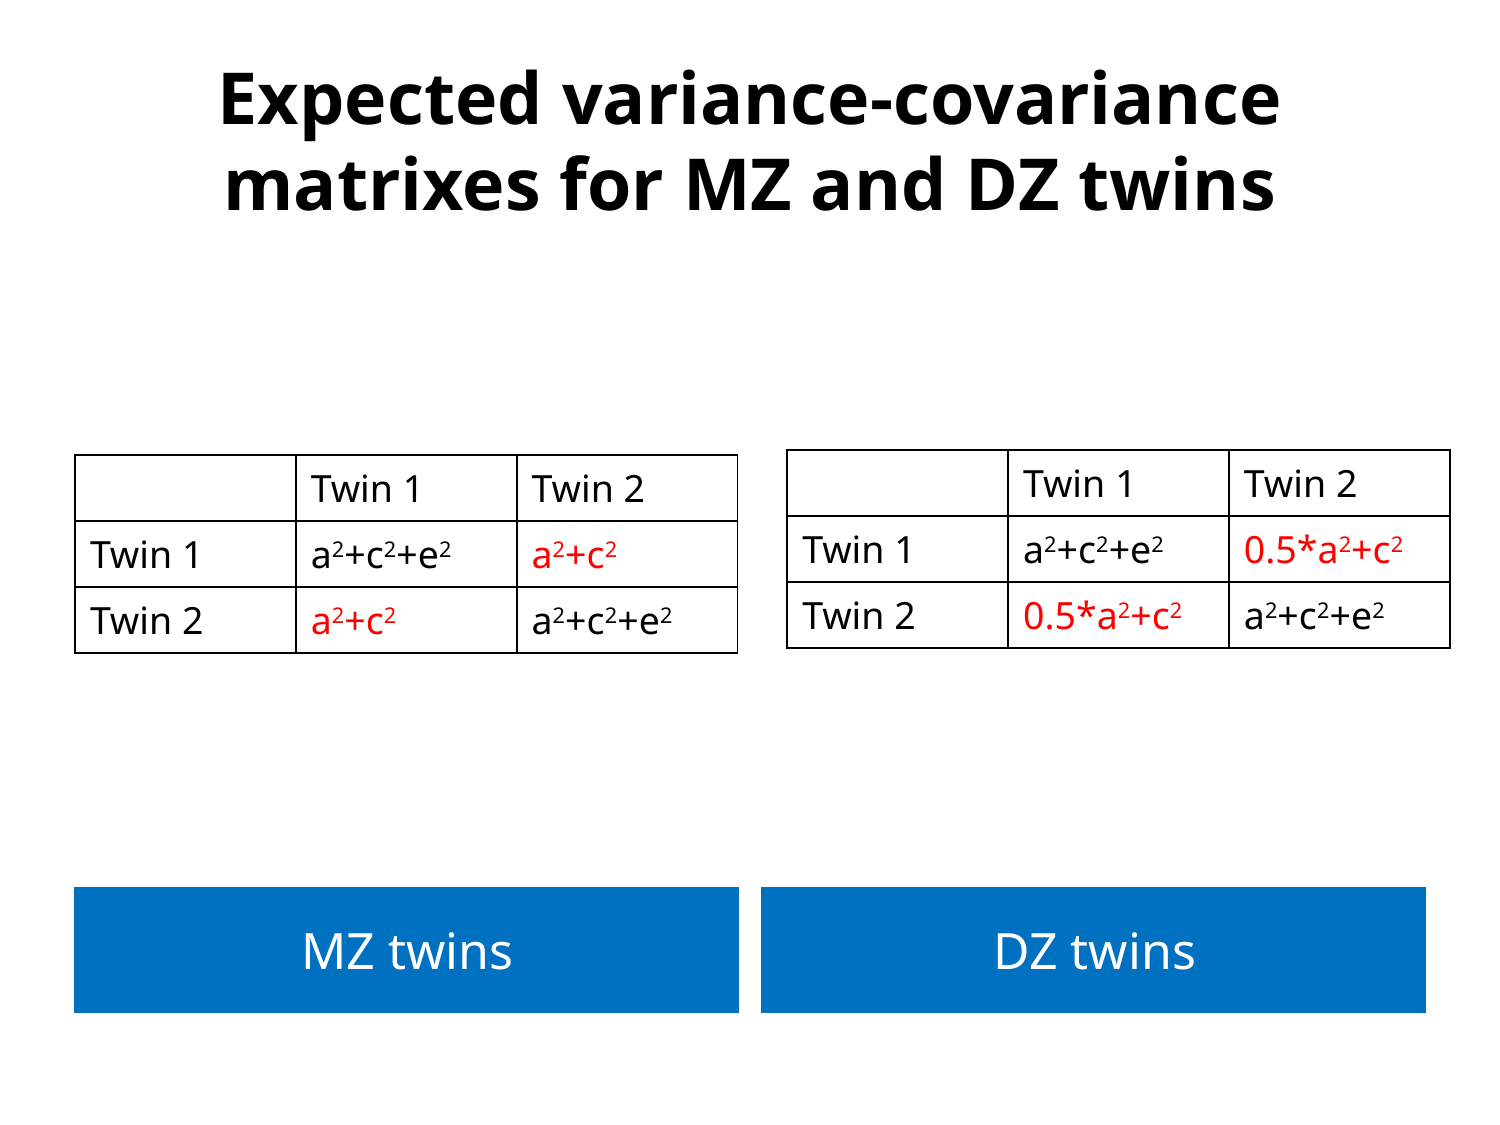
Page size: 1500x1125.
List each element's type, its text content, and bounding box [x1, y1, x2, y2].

list DZ twins [761, 887, 1426, 1013]
table_cell a2+c2 [518, 522, 737, 586]
table_header [76, 456, 295, 520]
table_cell Twin 2 [76, 588, 295, 652]
table_cell a2+c2+e2 [1009, 517, 1228, 581]
table_cell a2+c2+e2 [297, 522, 516, 586]
table_cell Twin 1 [788, 517, 1007, 581]
list MZ twins [74, 887, 739, 1013]
table_cell a2+c2+e2 [518, 588, 737, 652]
table_cell Twin 1 [76, 522, 295, 586]
table_cell a2+c2 [297, 588, 516, 652]
table_header [788, 451, 1007, 515]
table_cell 0.5*a2+c2 [1009, 583, 1228, 647]
table_cell 0.5*a2+c2 [1230, 517, 1449, 581]
title Expected variance-covariance matrixes for MZ and DZ twins [75, 44, 1425, 233]
table_header Twin 2 [518, 456, 737, 520]
table_cell Twin 2 [788, 583, 1007, 647]
table_cell a2+c2+e2 [1230, 583, 1449, 647]
table_header Twin 2 [1230, 451, 1449, 515]
table_header Twin 1 [1009, 451, 1228, 515]
table_header Twin 1 [297, 456, 516, 520]
